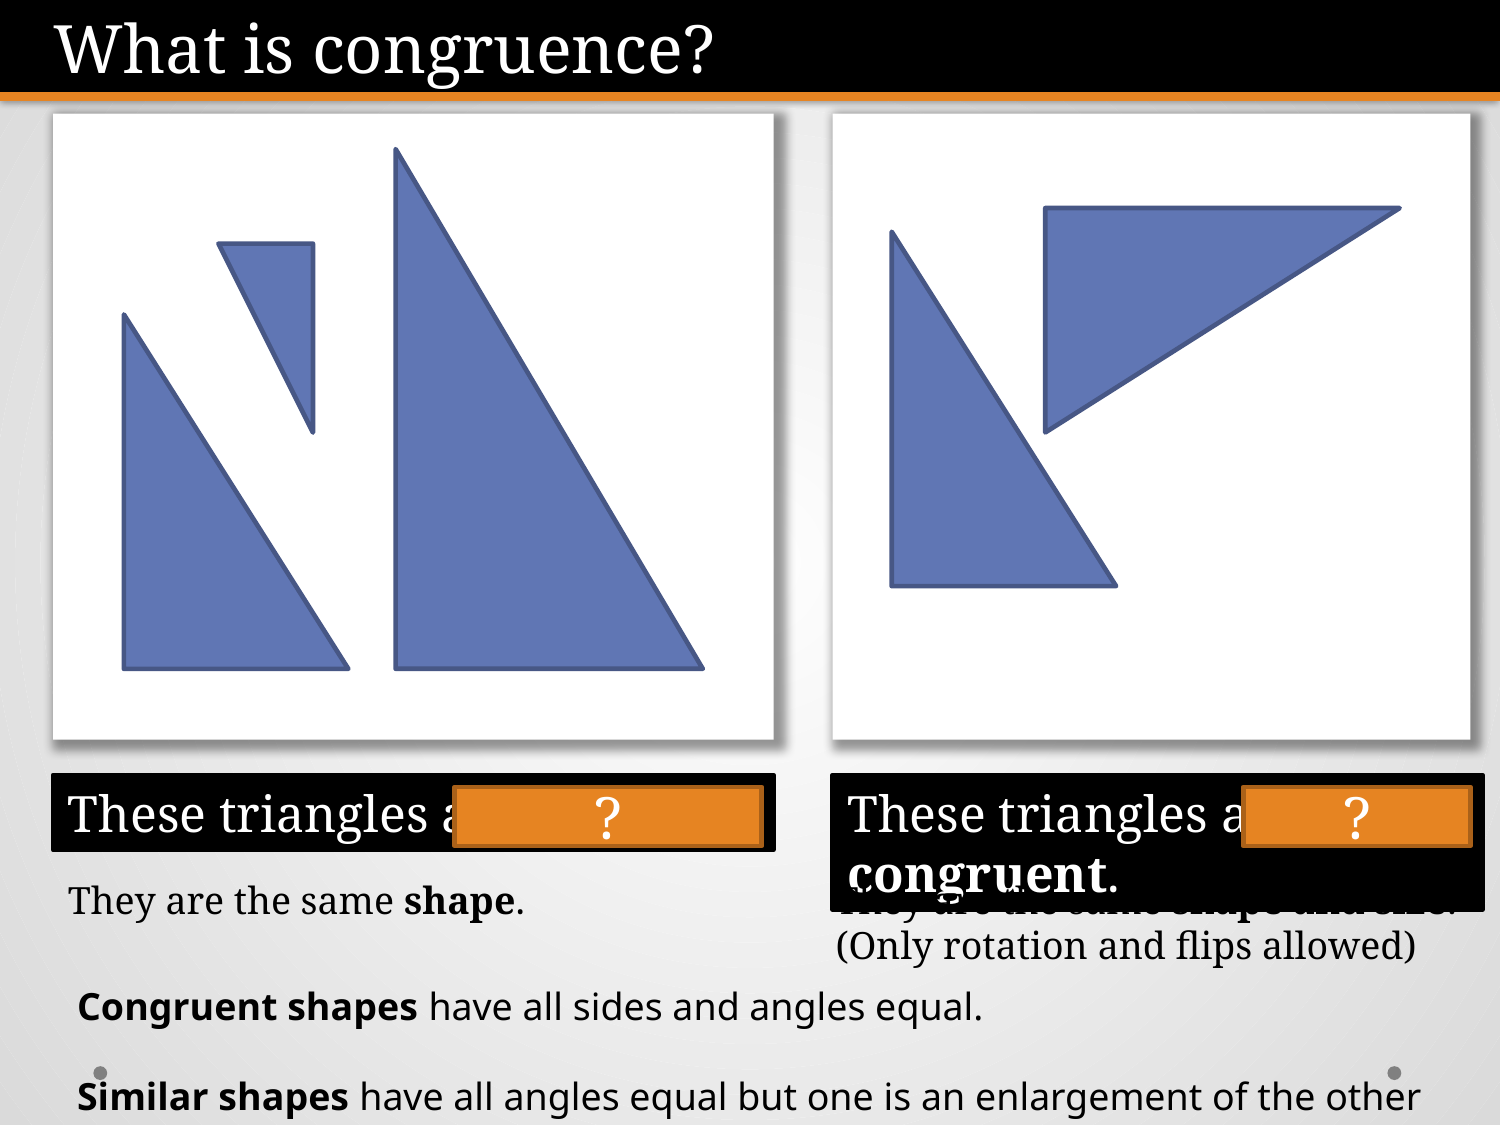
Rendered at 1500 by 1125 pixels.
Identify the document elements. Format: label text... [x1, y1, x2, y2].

text_box These triangles are congruent. [830, 773, 1485, 912]
text_box [889, 229, 1119, 589]
text_box ? [1241, 785, 1473, 848]
text_box [121, 312, 351, 672]
text_box [51, 111, 776, 742]
text_box These triangles are similar. [51, 773, 776, 852]
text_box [0, 0, 1500, 99]
text_box They are the same shape. [53, 869, 774, 930]
text_box ? [452, 785, 764, 848]
text_box They are the same shape and size. (Only rotation and flips allowed) [820, 869, 1483, 975]
text_box [1042, 205, 1402, 435]
text_box [830, 111, 1473, 742]
text_box [393, 146, 705, 672]
text_box [216, 241, 316, 435]
text_box Congruent shapes have all sides and angles equal. Similar shapes have all angles equal but one is an enlargement of the other [62, 975, 1438, 1125]
